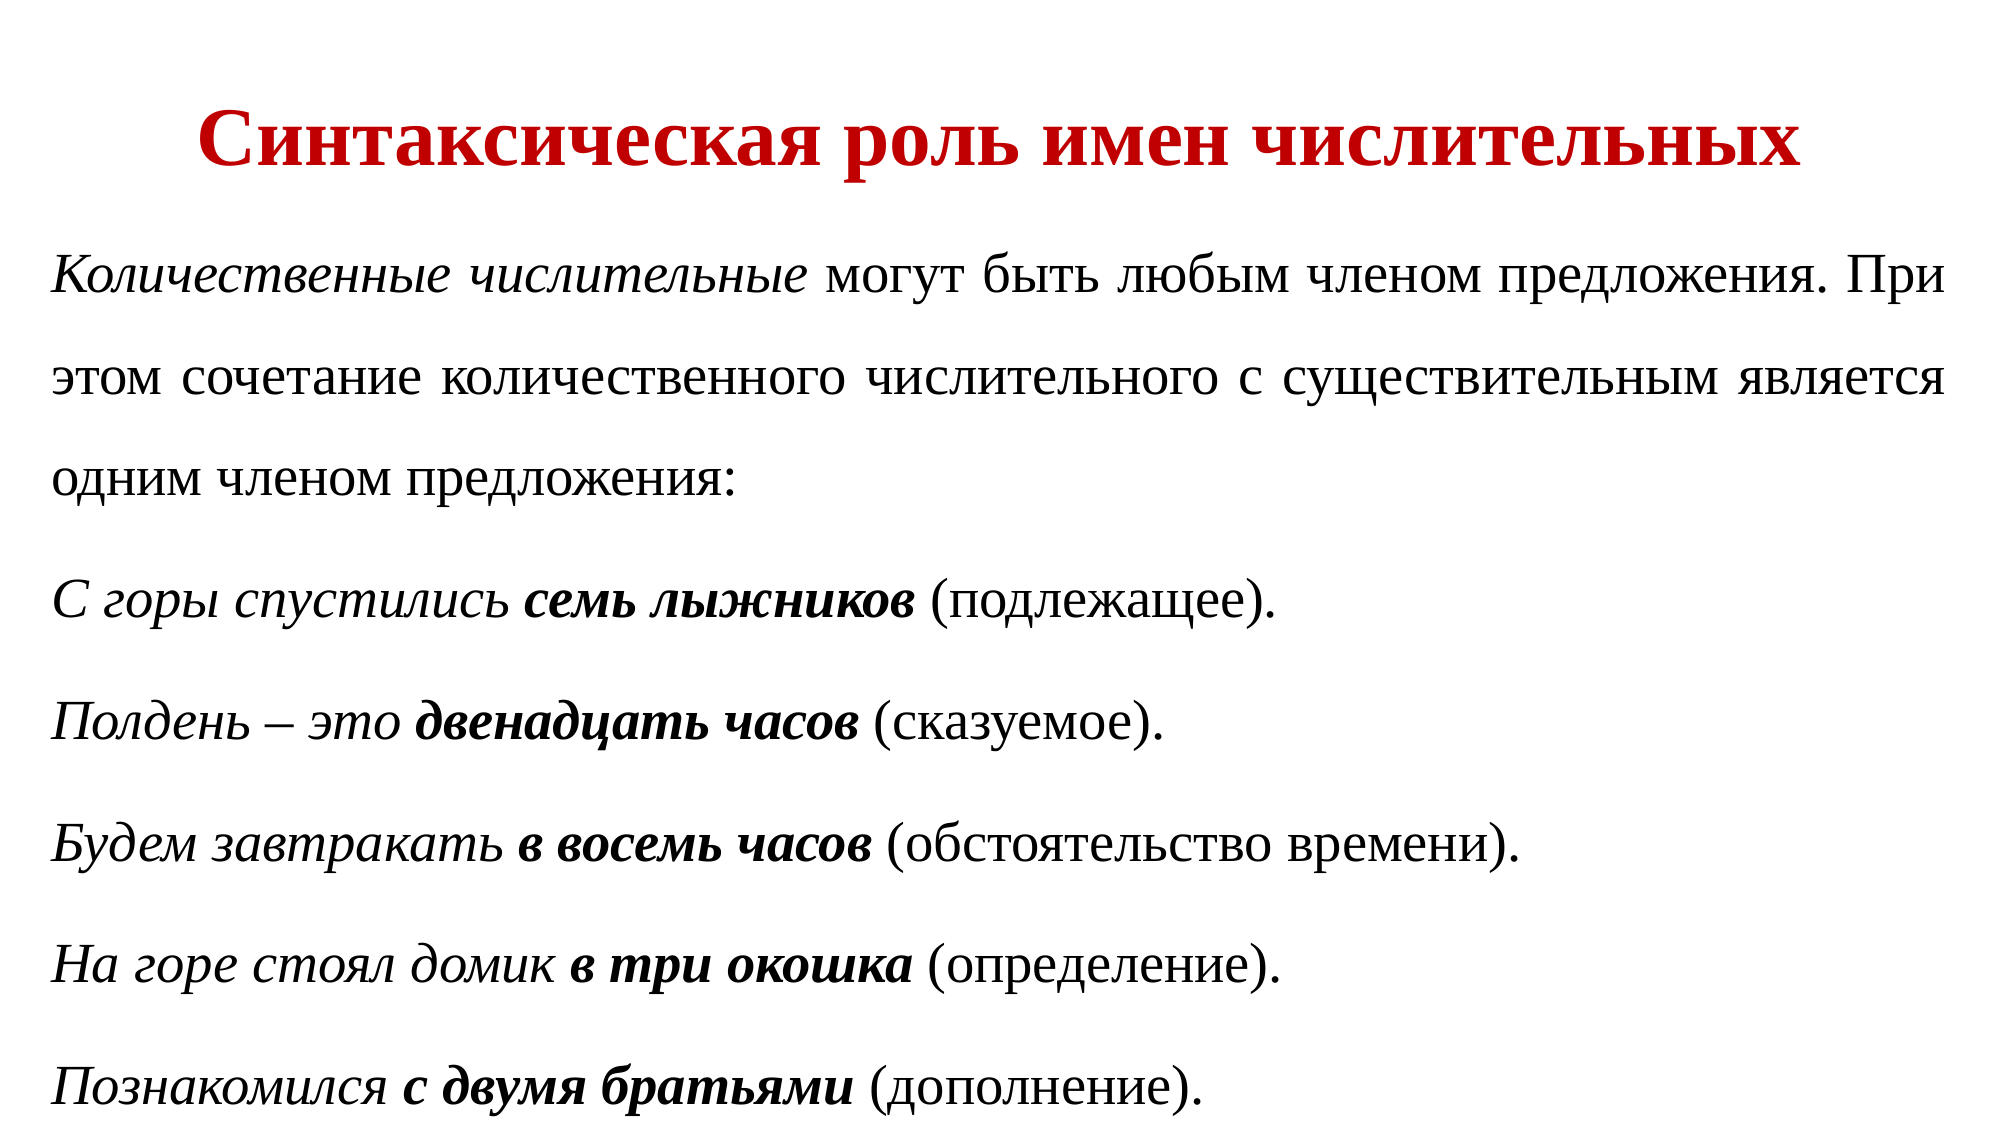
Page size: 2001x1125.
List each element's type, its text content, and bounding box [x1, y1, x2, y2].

title Синтаксическая роль имен числительных [137, 59, 1863, 194]
list Количественные числительные могут быть любым членом предложения. При этом сочетание количественного числительного с существительным является одним членом предложения: С горы спустились семь лыжников (подлежащее). Полдень – это двенадцать часов (сказуемое). Будем завтракать в восемь часов (обстоятельство времени). На горе стоял домик в три окошка (определение). Познакомился с двумя братьями (дополнение). [0, 194, 1962, 1125]
